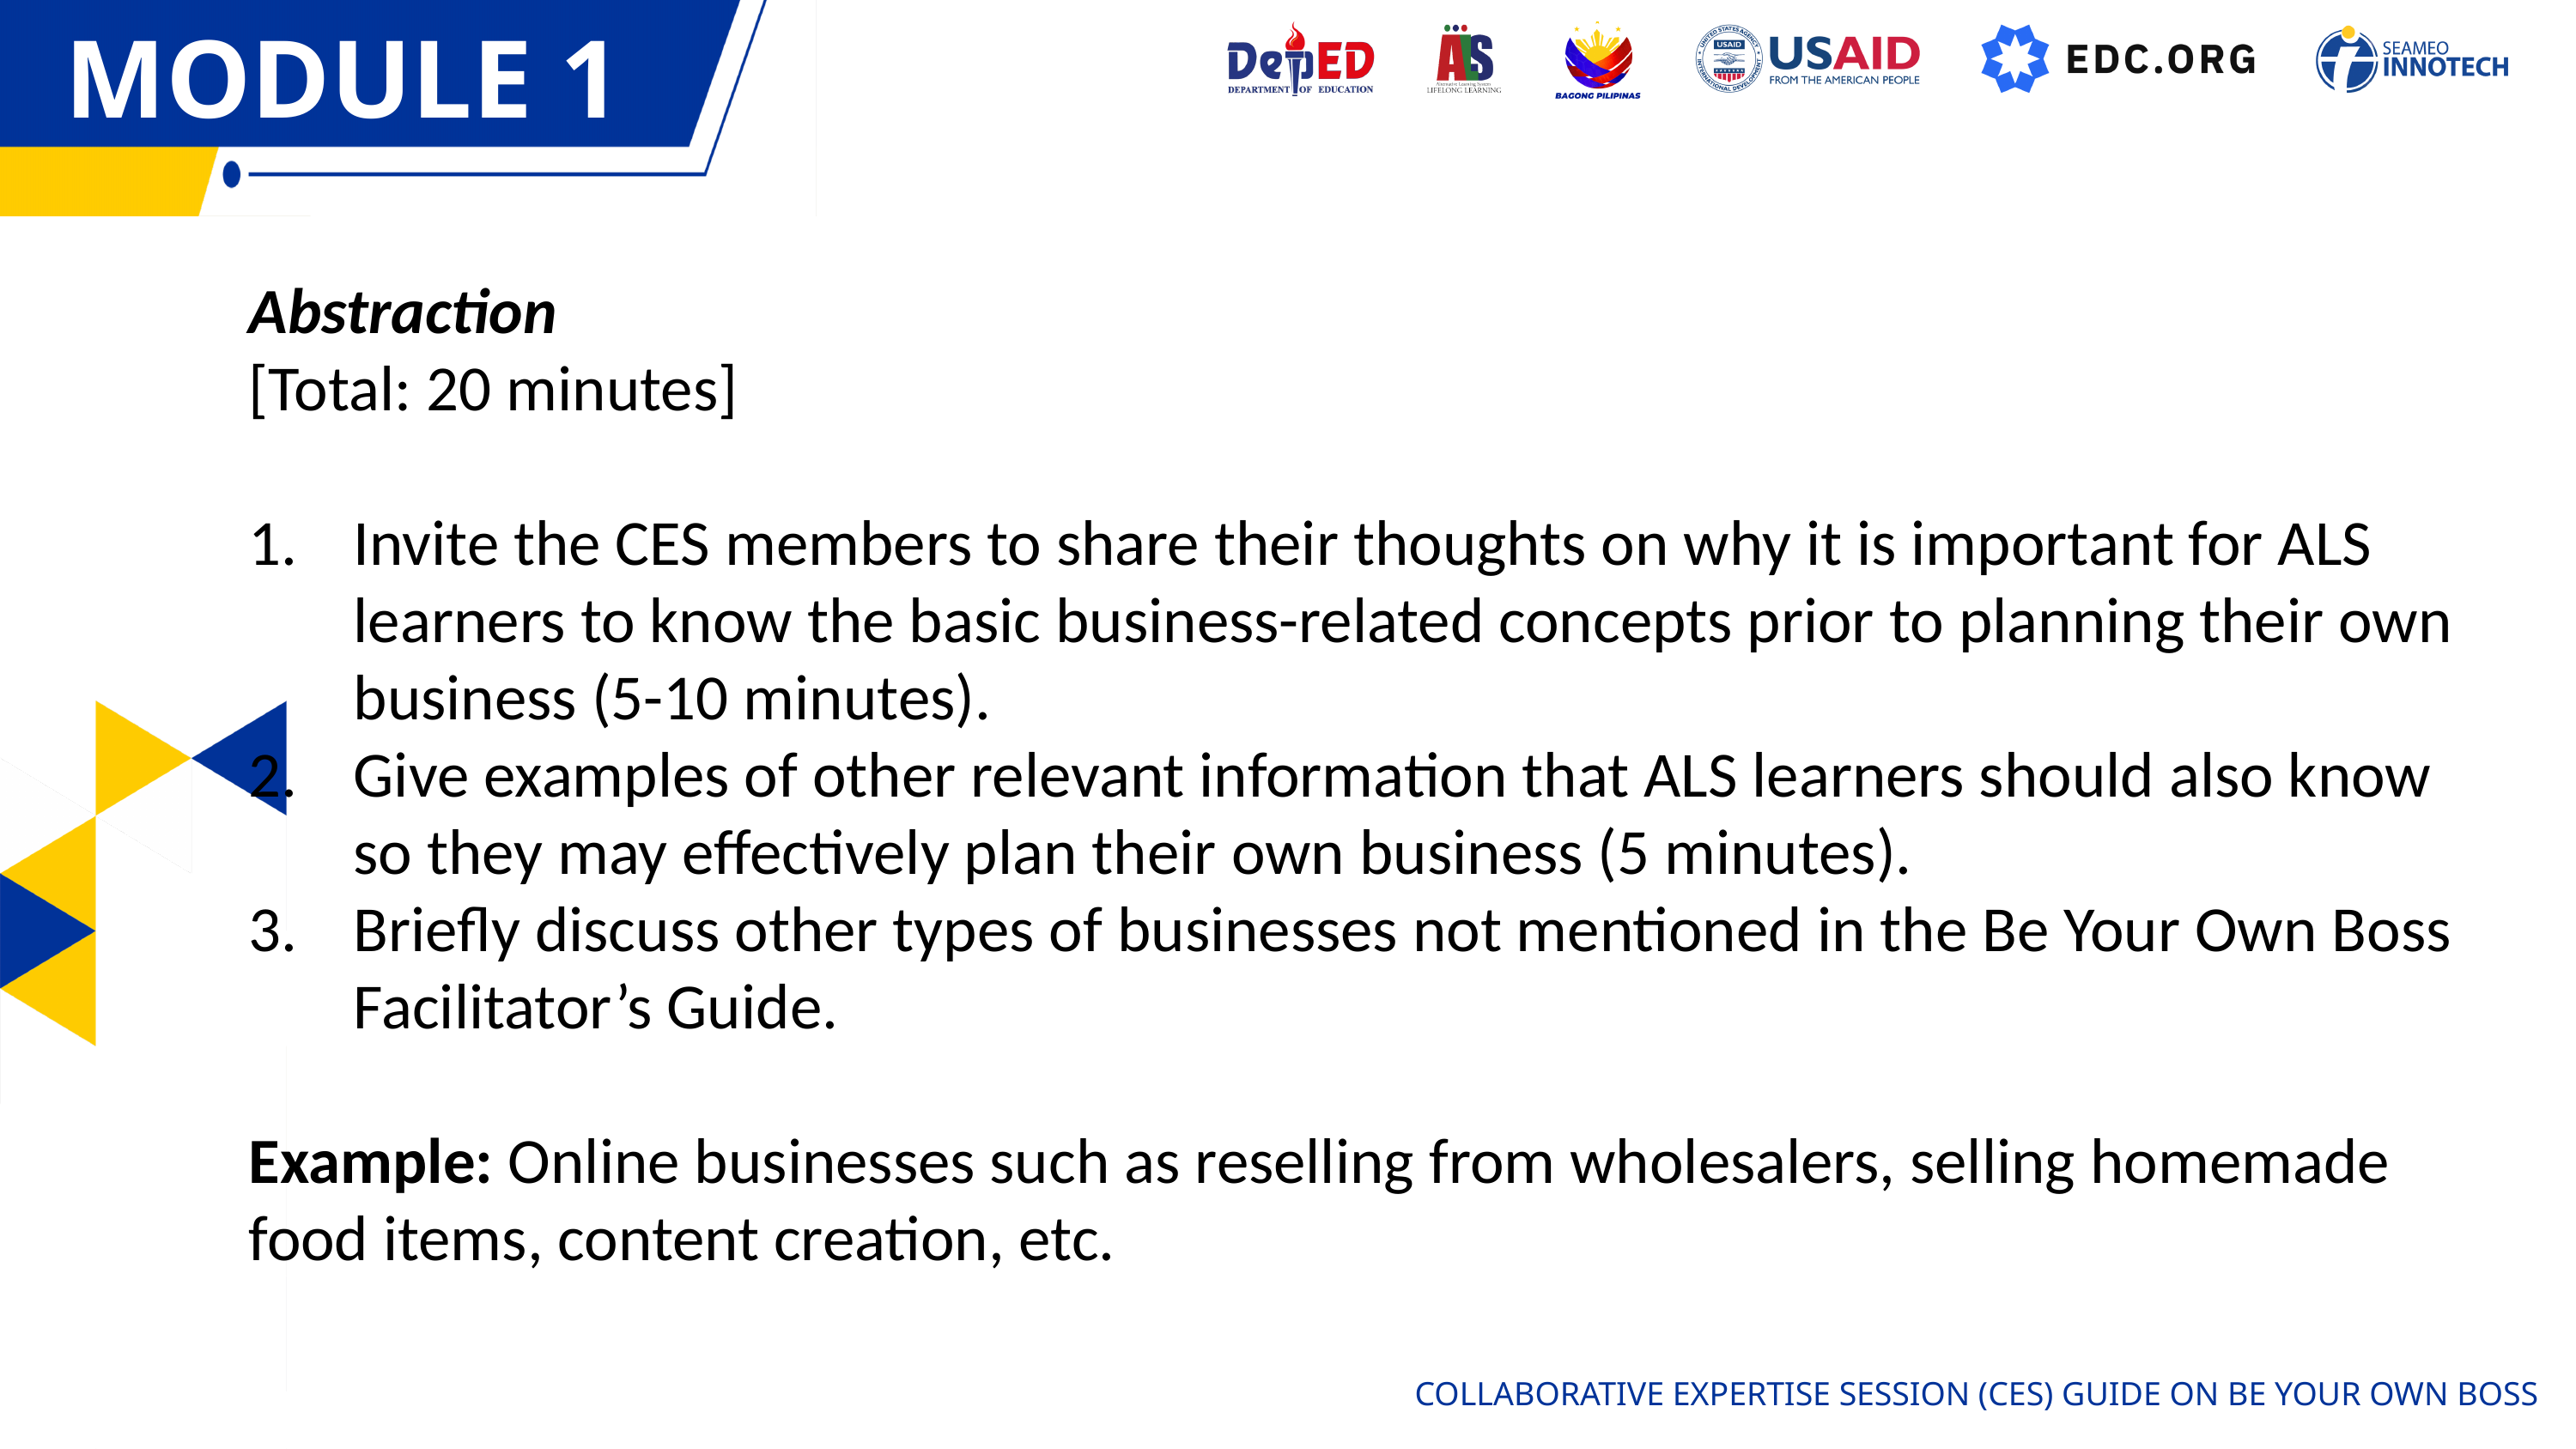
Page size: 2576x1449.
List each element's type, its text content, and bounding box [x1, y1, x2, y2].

text_box Abstraction [Total: 20 minutes] Invite the CES members to share their thoughts on why it is important for ALS learners to know the basic business-related concepts prior to planning their own business (5-10 minutes). Give examples of other relevant information that ALS learners should also know so they may effectively plan their own business (5 minutes). Briefly discuss other types of businesses not mentioned in the Be Your Own Boss Facilitator’s Guide. Example: Online businesses such as reselling from wholesalers, selling homemade food items, content creation, etc. [235, 263, 2501, 1281]
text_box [0, 0, 956, 216]
text_box COLLABORATIVE EXPERTISE SESSION (CES) GUIDE ON BE YOUR OWN BOSS [1101, 1396, 2539, 1413]
text_box OVERVIEW [0, 112, 1007, 226]
text_box [1197, 21, 2539, 99]
text_box [0, 700, 287, 1449]
